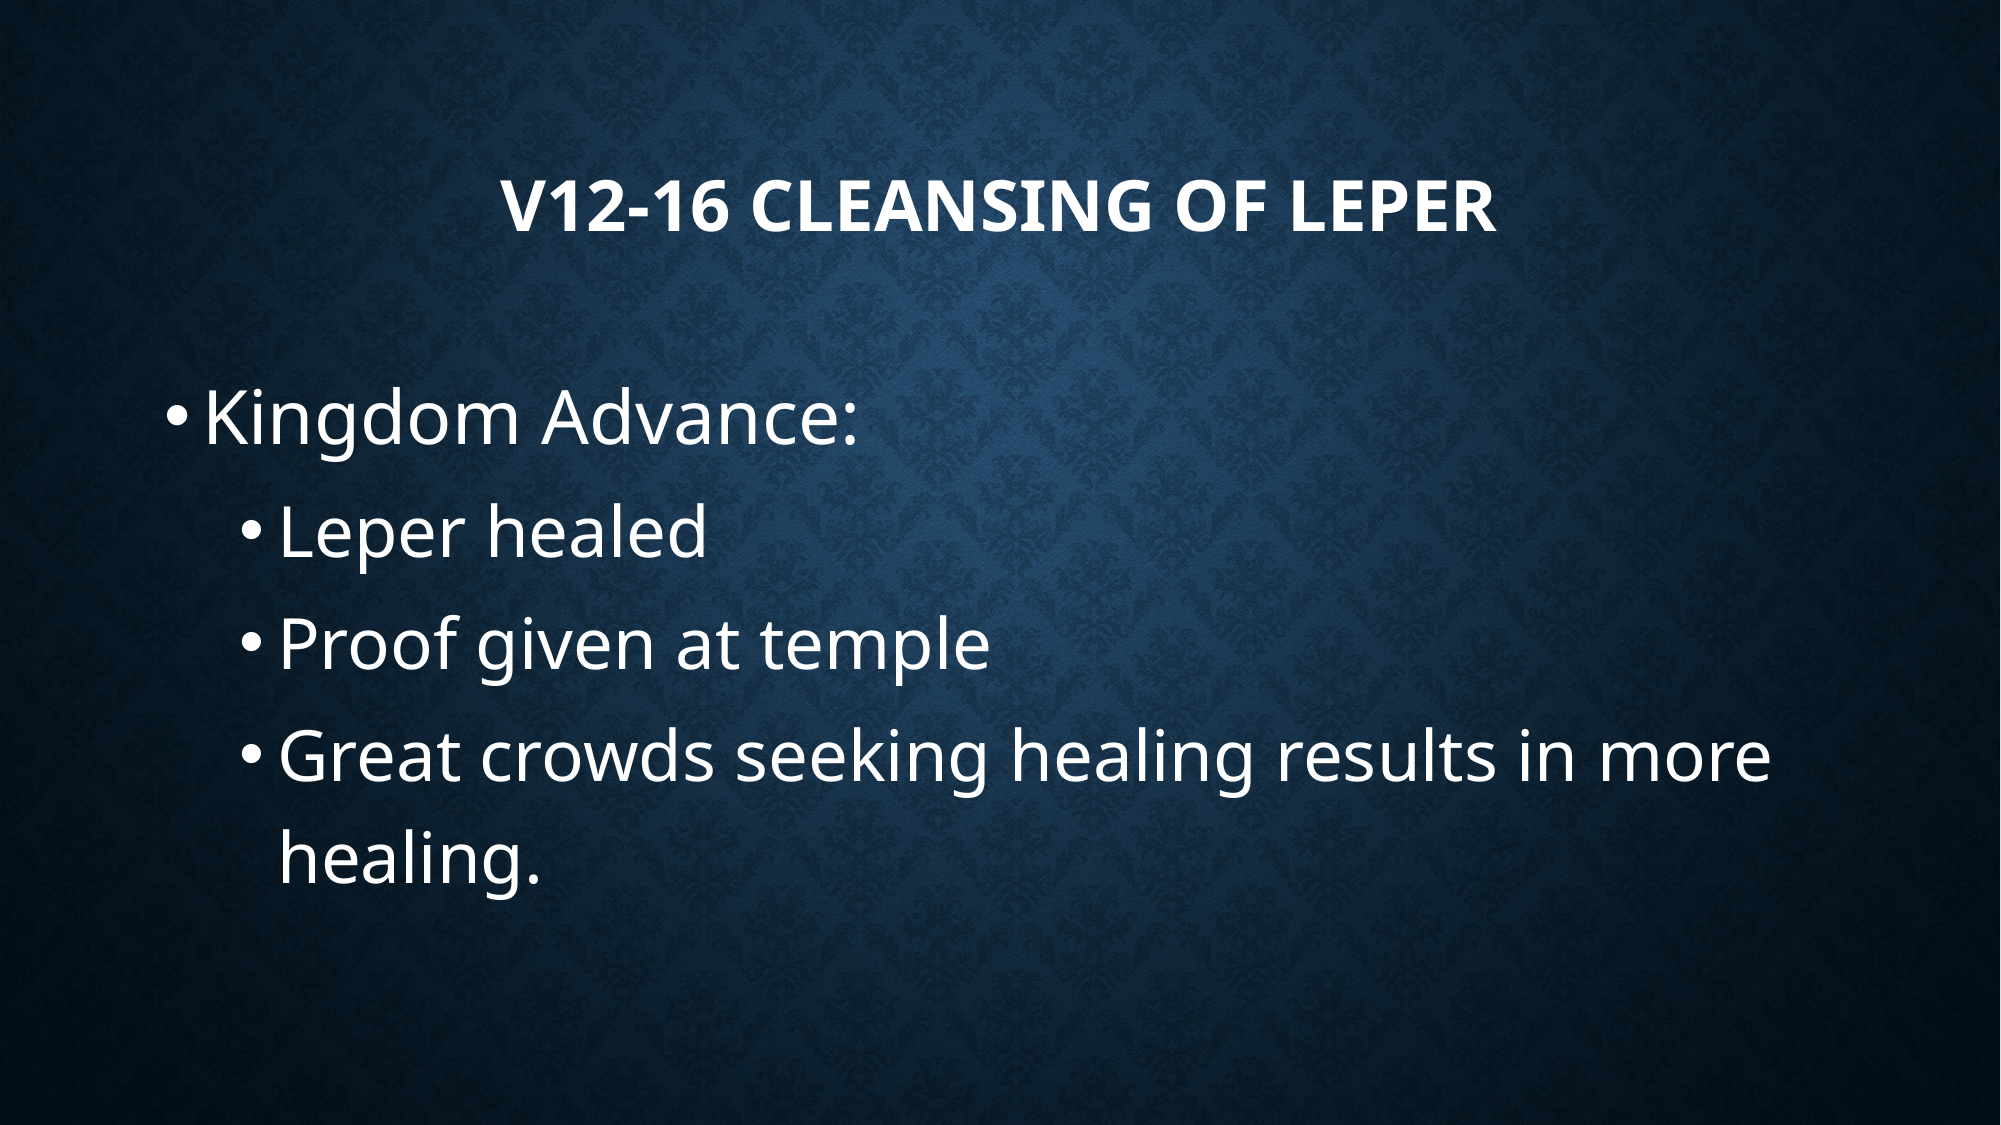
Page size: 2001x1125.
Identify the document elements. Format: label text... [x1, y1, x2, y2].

title V12-16 Cleansing of Leper [149, 99, 1849, 318]
list Kingdom Advance: Leper healed Proof given at temple Great crowds seeking healing results in more healing. [149, 343, 1849, 950]
